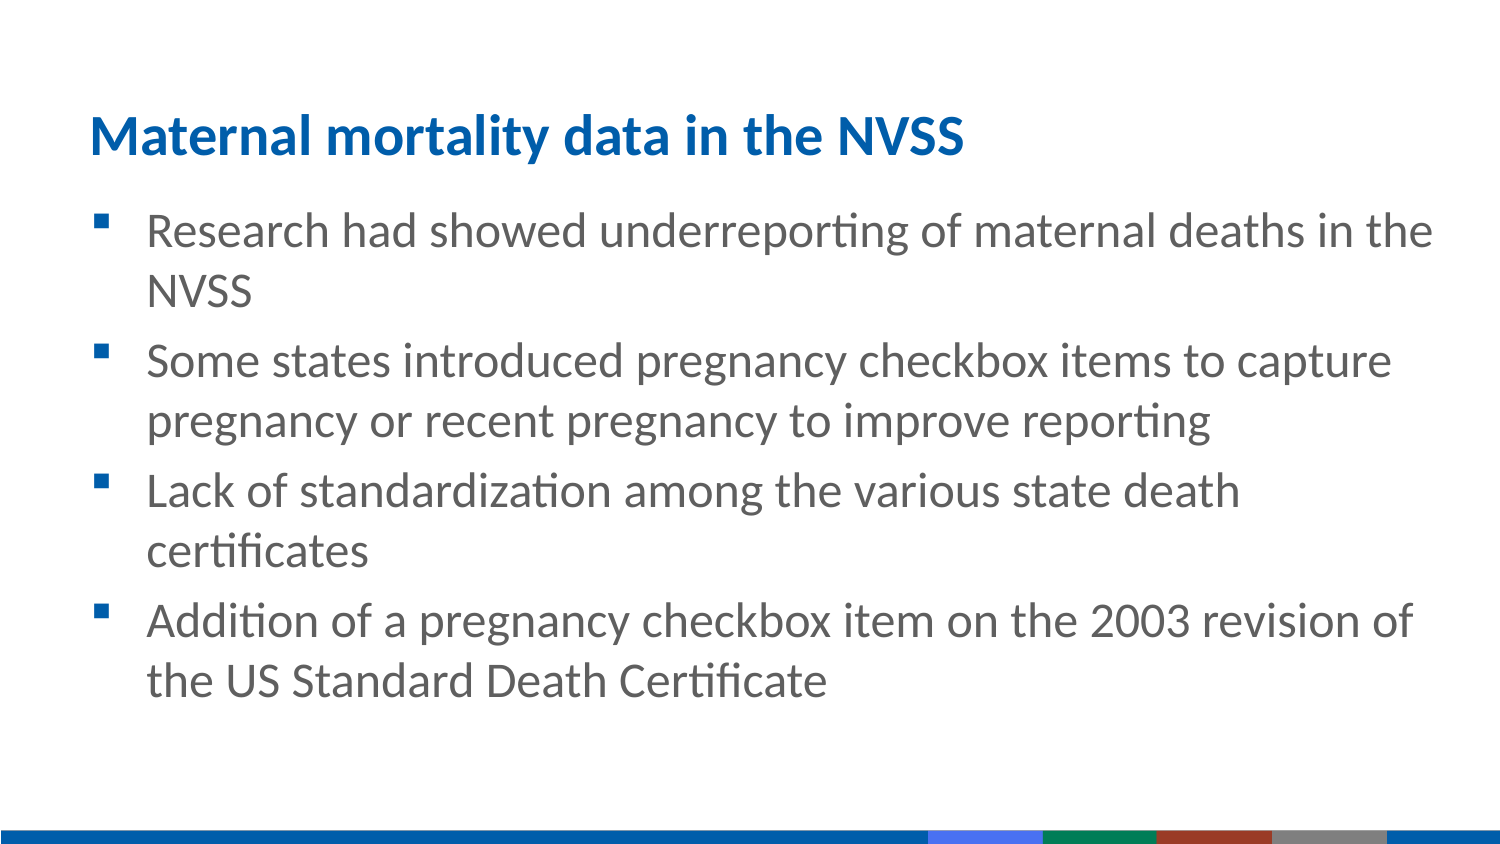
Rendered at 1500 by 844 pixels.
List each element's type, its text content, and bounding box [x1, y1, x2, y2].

title Maternal mortality data in the NVSS [75, 33, 1425, 175]
picture [1, 823, 1500, 844]
list Research had showed underreporting of maternal deaths in the NVSS Some states introduced pregnancy checkbox items to capture pregnancy or recent pregnancy to improve reporting Lack of standardization among the various state death certificates Addition of a pregnancy checkbox item on the 2003 revision of the US Standard Death Certificate [75, 190, 1452, 739]
